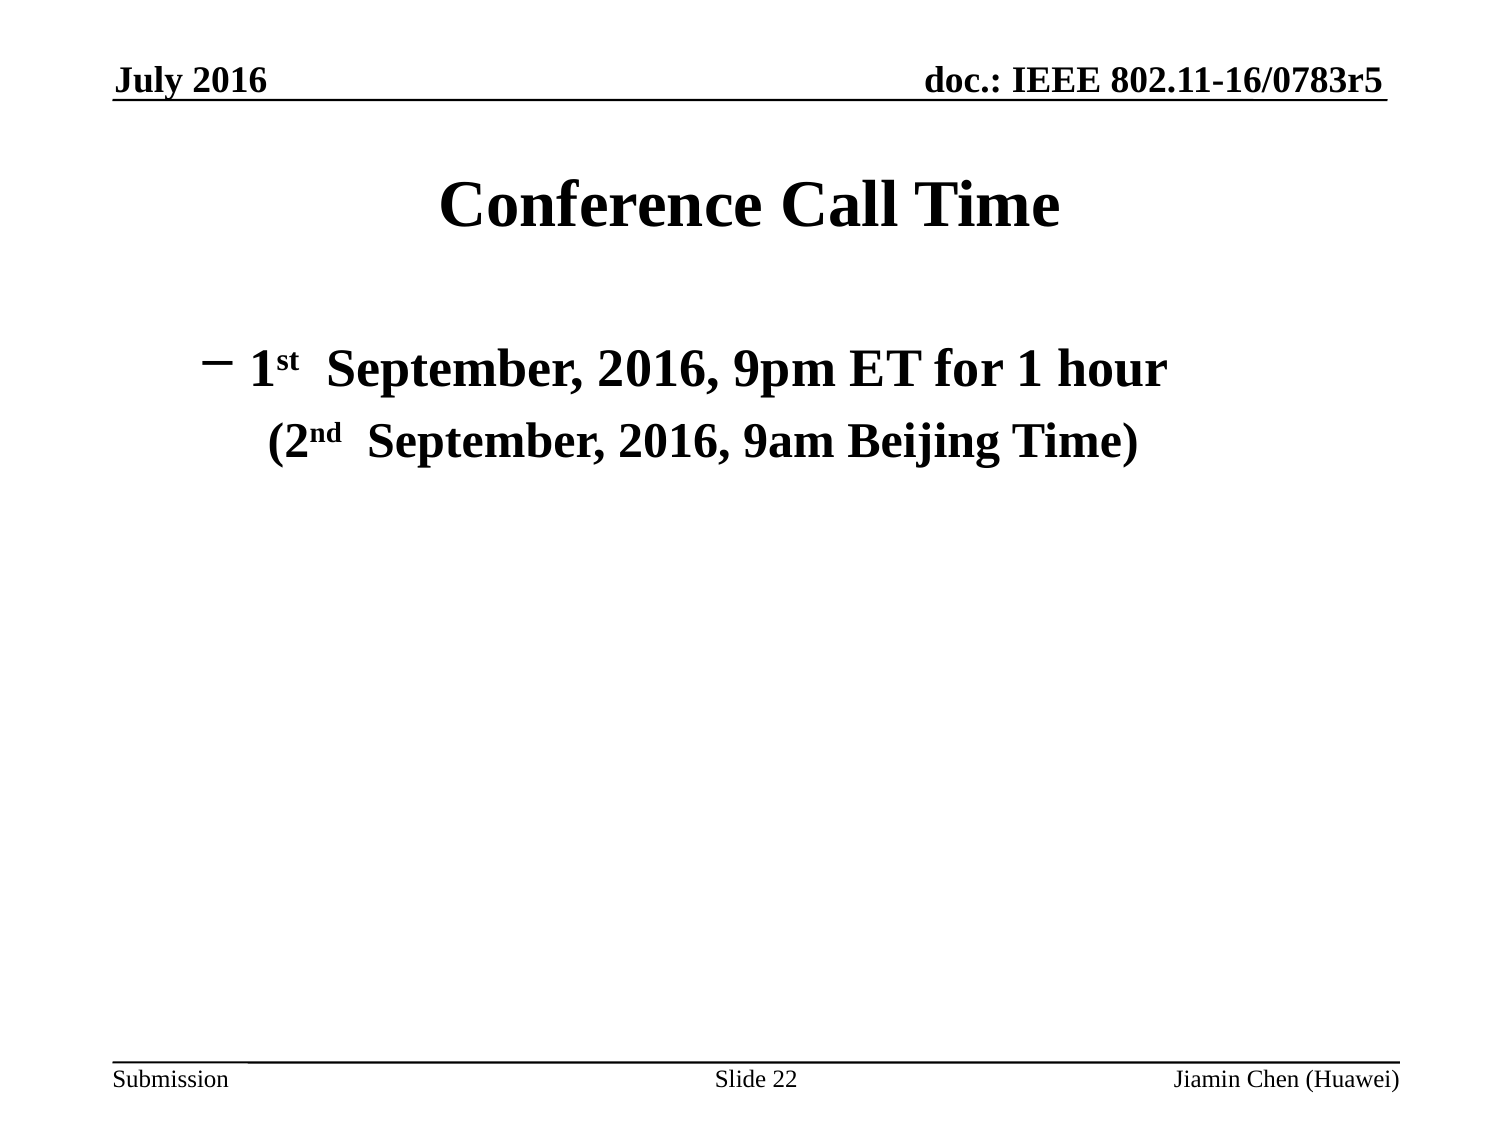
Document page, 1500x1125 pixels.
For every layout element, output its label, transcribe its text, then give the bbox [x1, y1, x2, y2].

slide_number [114, 54, 274, 101]
list 1st September, 2016, 9pm ET for 1 hour (2nd September, 2016, 9am Beijing Time) [112, 324, 1388, 1000]
footer Jiamin Chen (Huawei) [1137, 1062, 1401, 1094]
title Conference Call Time [112, 112, 1388, 288]
slide_number Slide 22 [712, 1061, 800, 1093]
